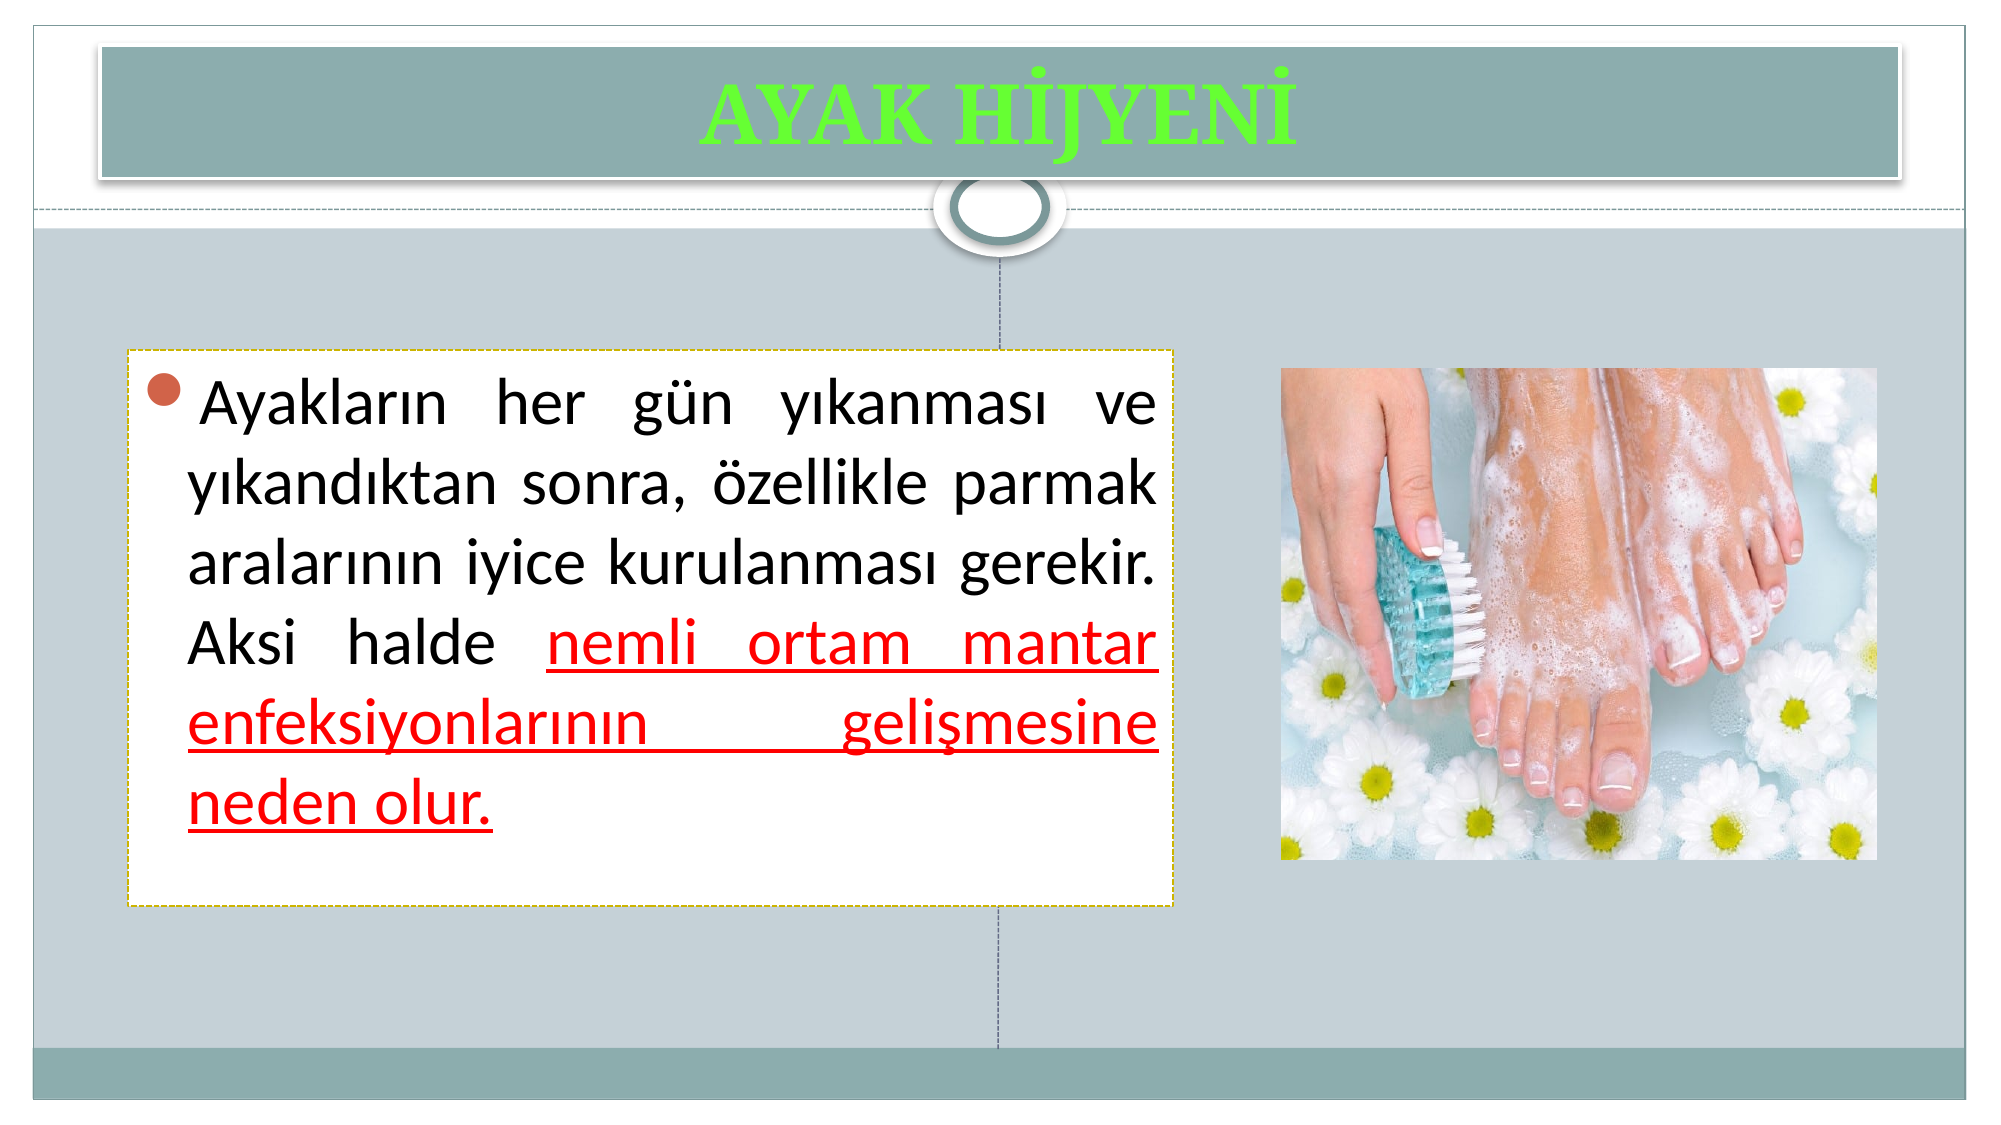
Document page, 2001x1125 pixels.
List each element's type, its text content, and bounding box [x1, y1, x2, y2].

text_box AYAK HİJYENİ [98, 43, 1902, 180]
picture [1280, 368, 1877, 860]
list Ayakların her gün yıkanması ve yıkandıktan sonra, özellikle parmak aralarının iyice kurulanması gerekir. Aksi halde nemli ortam mantar enfeksiyonlarının gelişmesine neden olur. [127, 349, 1174, 907]
